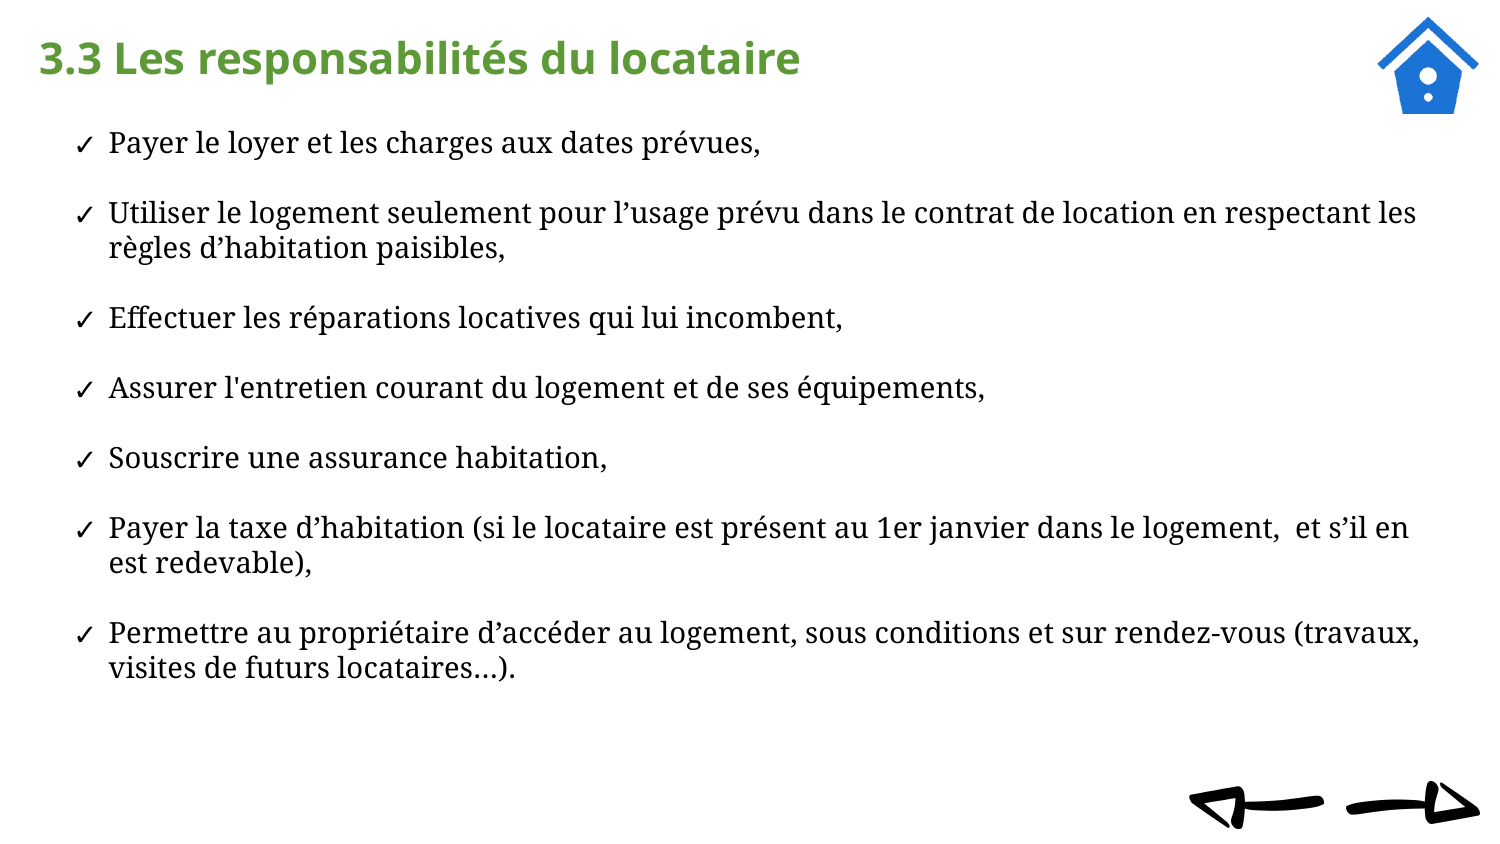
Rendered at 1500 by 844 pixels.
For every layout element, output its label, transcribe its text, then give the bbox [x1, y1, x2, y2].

picture [1376, 12, 1479, 115]
picture [1346, 781, 1481, 825]
picture [1189, 786, 1324, 829]
text_box Payer le loyer et les charges aux dates prévues, Utiliser le logement seulement pour l’usage prévu dans le contrat de location en respectant les règles d’habitation paisibles, Effectuer les réparations locatives qui lui incombent, Assurer l'entretien courant du logement et de ses équipements, Souscrire une assurance habitation, Payer la taxe d’habitation (si le locataire est présent au 1er janvier dans le logement, et s’il en est redevable), Permettre au propriétaire d’accéder au logement, sous conditions et sur rendez-vous (travaux, visites de futurs locataires…). [61, 119, 1441, 702]
text_box 3.3 Les responsabilités du locataire [28, 24, 1371, 90]
